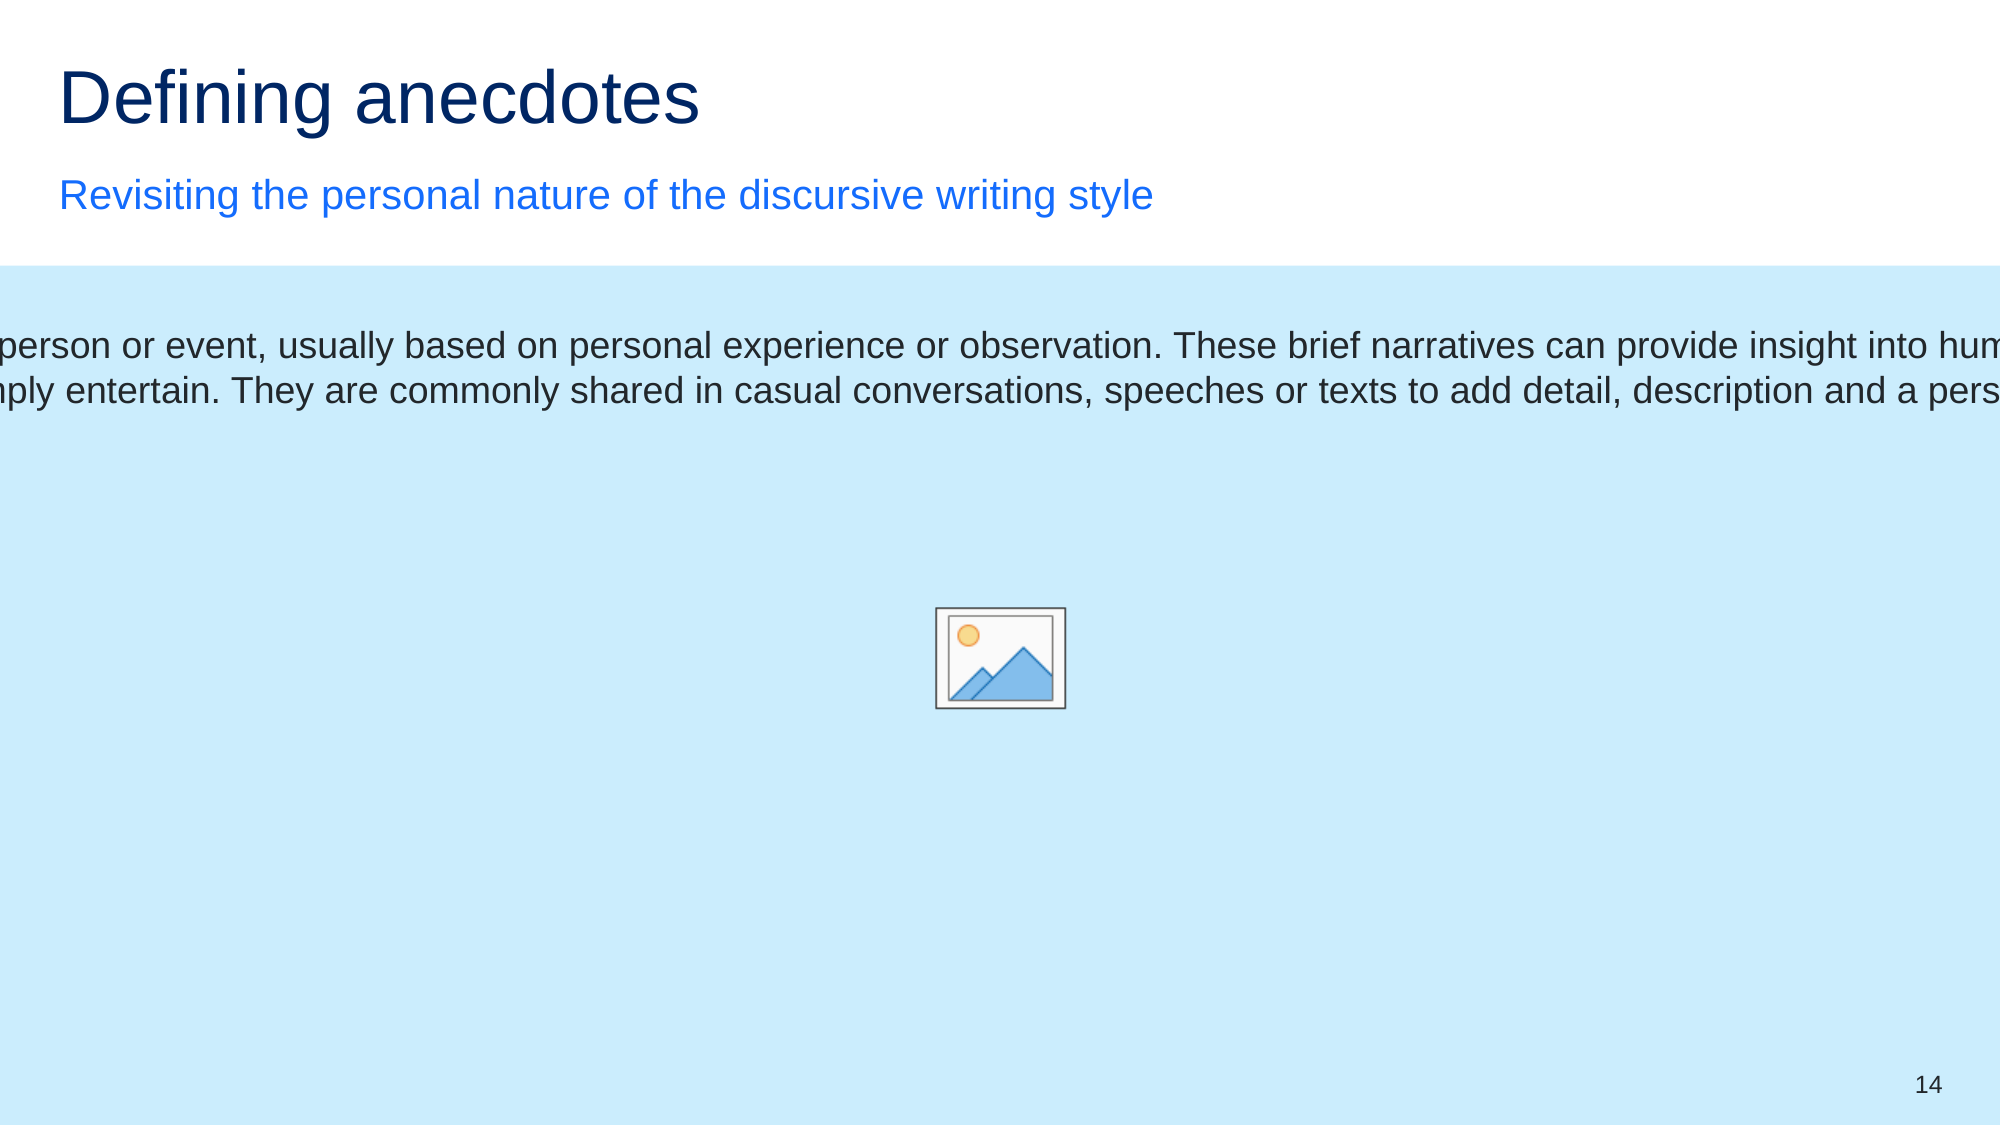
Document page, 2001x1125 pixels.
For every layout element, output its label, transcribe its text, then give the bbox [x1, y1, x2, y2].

list Revisiting the personal nature of the discursive writing style [59, 166, 1713, 218]
slide_number 14 [1824, 1068, 1943, 1099]
title Defining anecdotes [59, 59, 1743, 145]
picture [58, 313, 1943, 1004]
